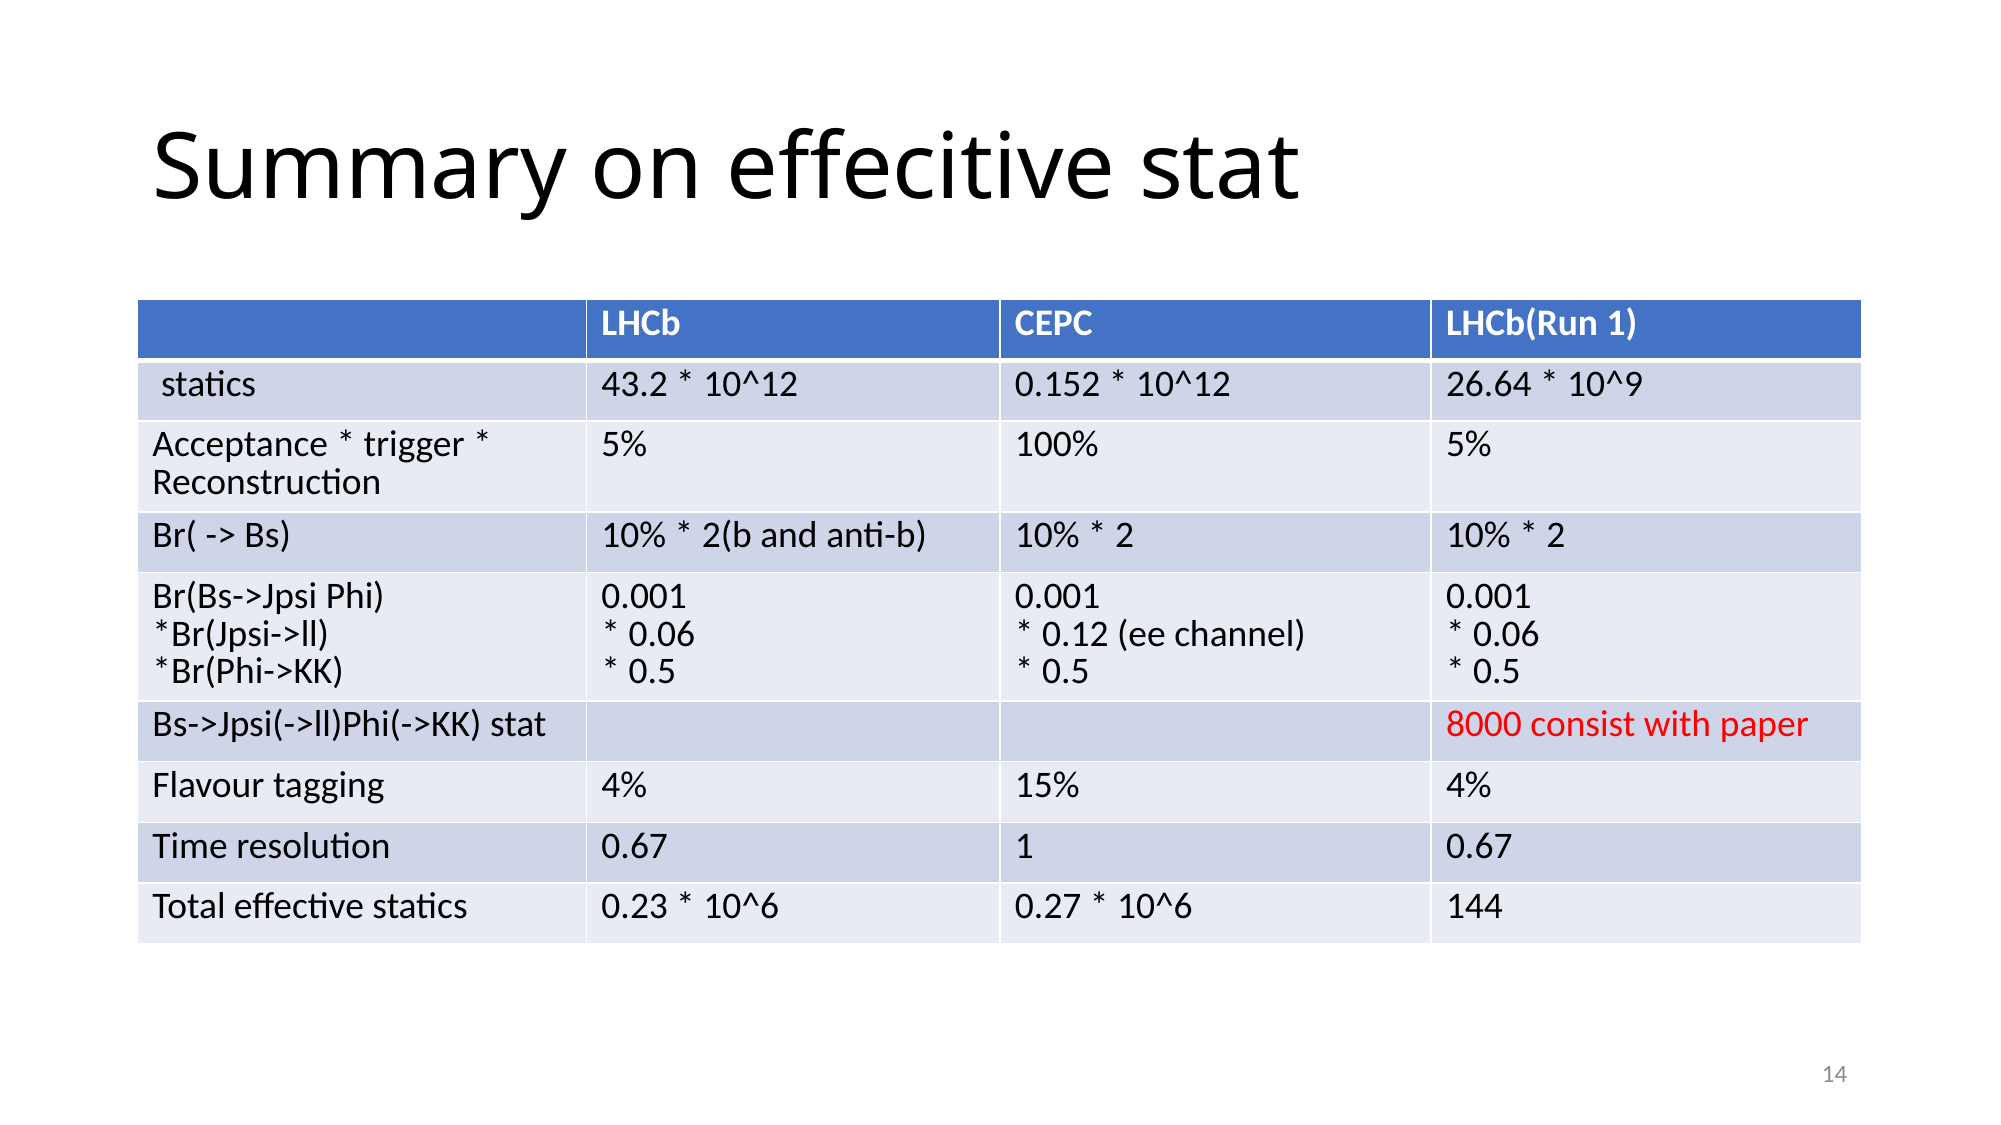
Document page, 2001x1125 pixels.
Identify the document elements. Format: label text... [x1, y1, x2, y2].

title Summary on effecitive stat [137, 59, 1863, 278]
slide_number 14 [1412, 1042, 1863, 1103]
